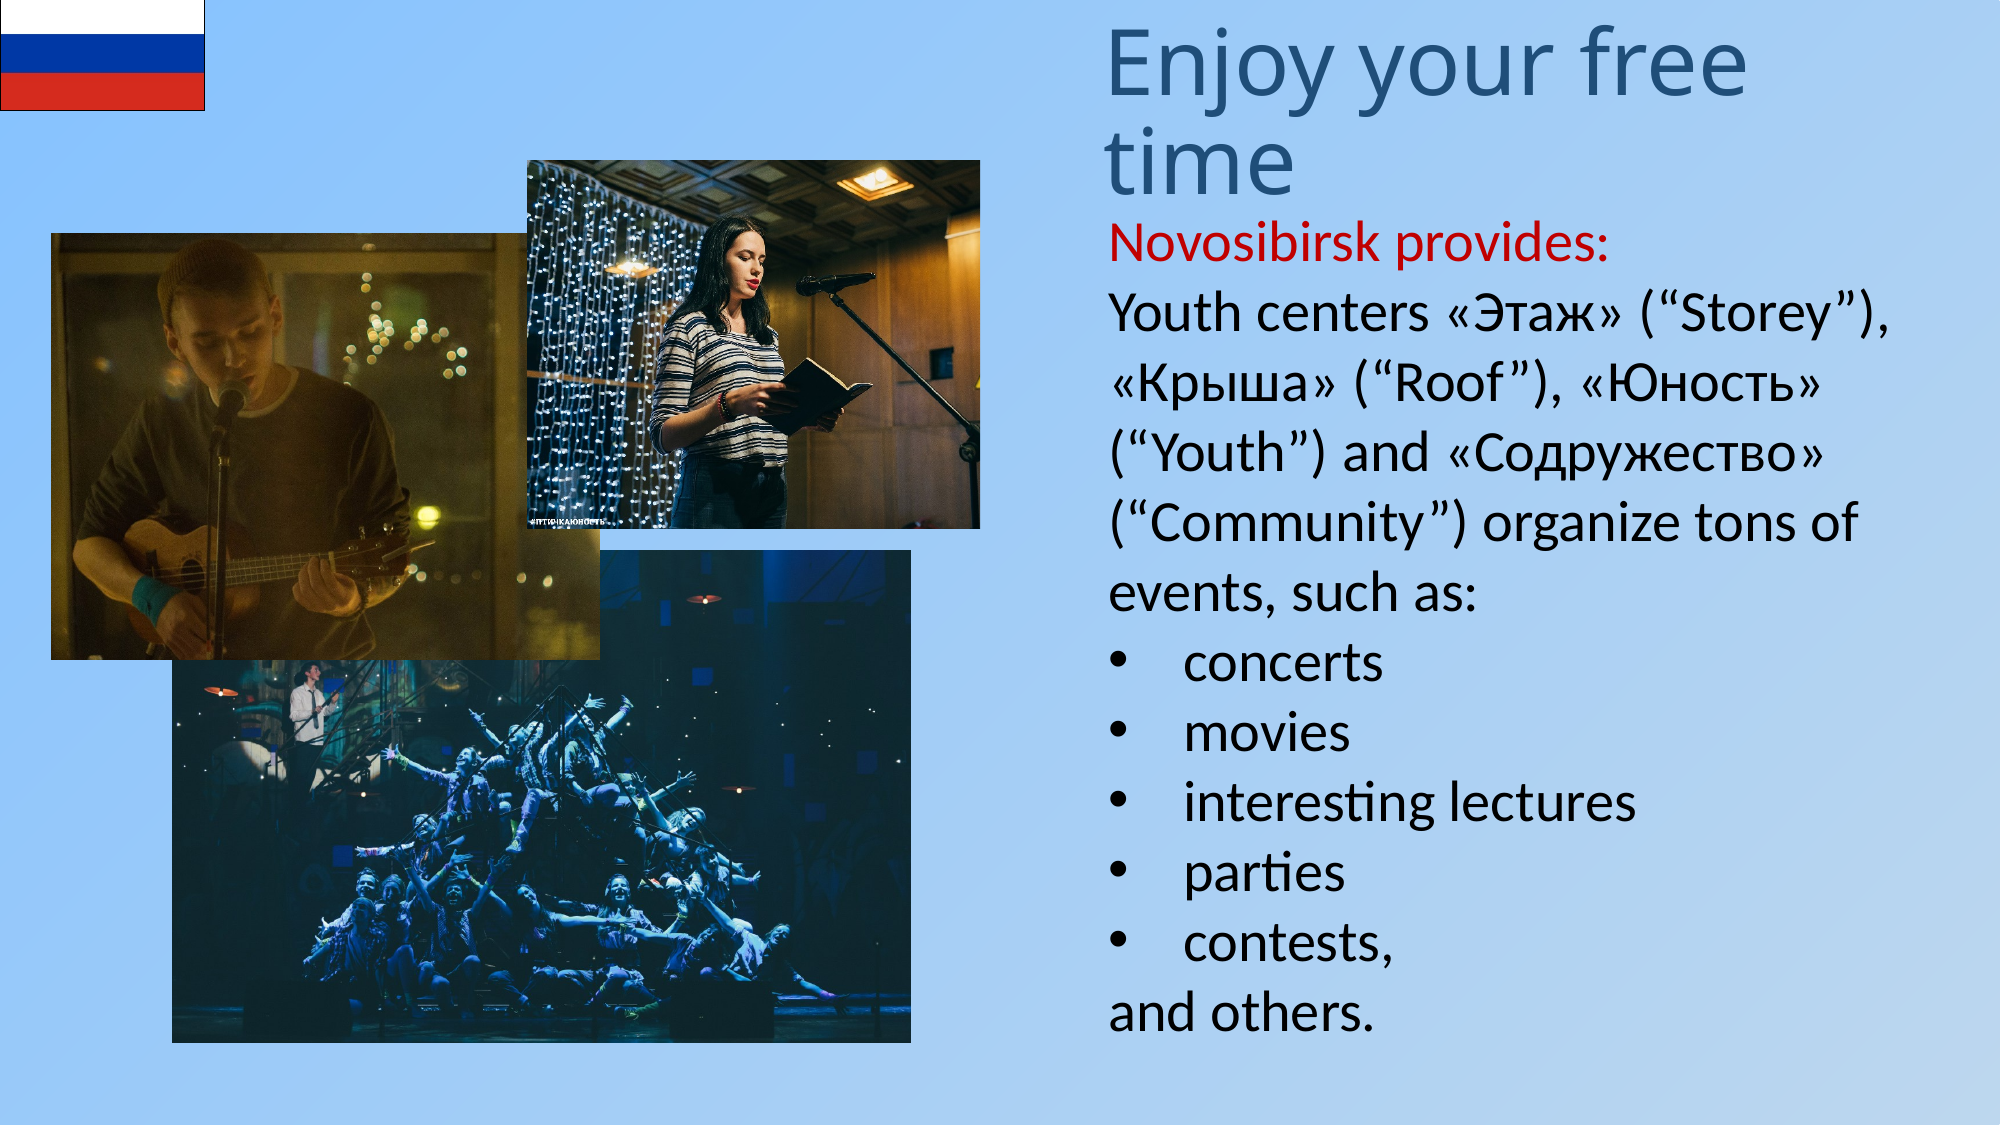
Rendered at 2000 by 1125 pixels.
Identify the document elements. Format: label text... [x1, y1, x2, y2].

title Enjoy your free time [1088, 6, 1921, 224]
picture [51, 160, 981, 1043]
text_box Novosibirsk provides: Youth centers «Этаж» (“Storey”), «Крыша» (“Roof”), «Юность» (“Youth”) and «Содружество» (“Community”) organize tons of events, such as: concerts movies interesting lectures parties contests, and others. [1093, 224, 1921, 1125]
picture [0, 0, 205, 111]
